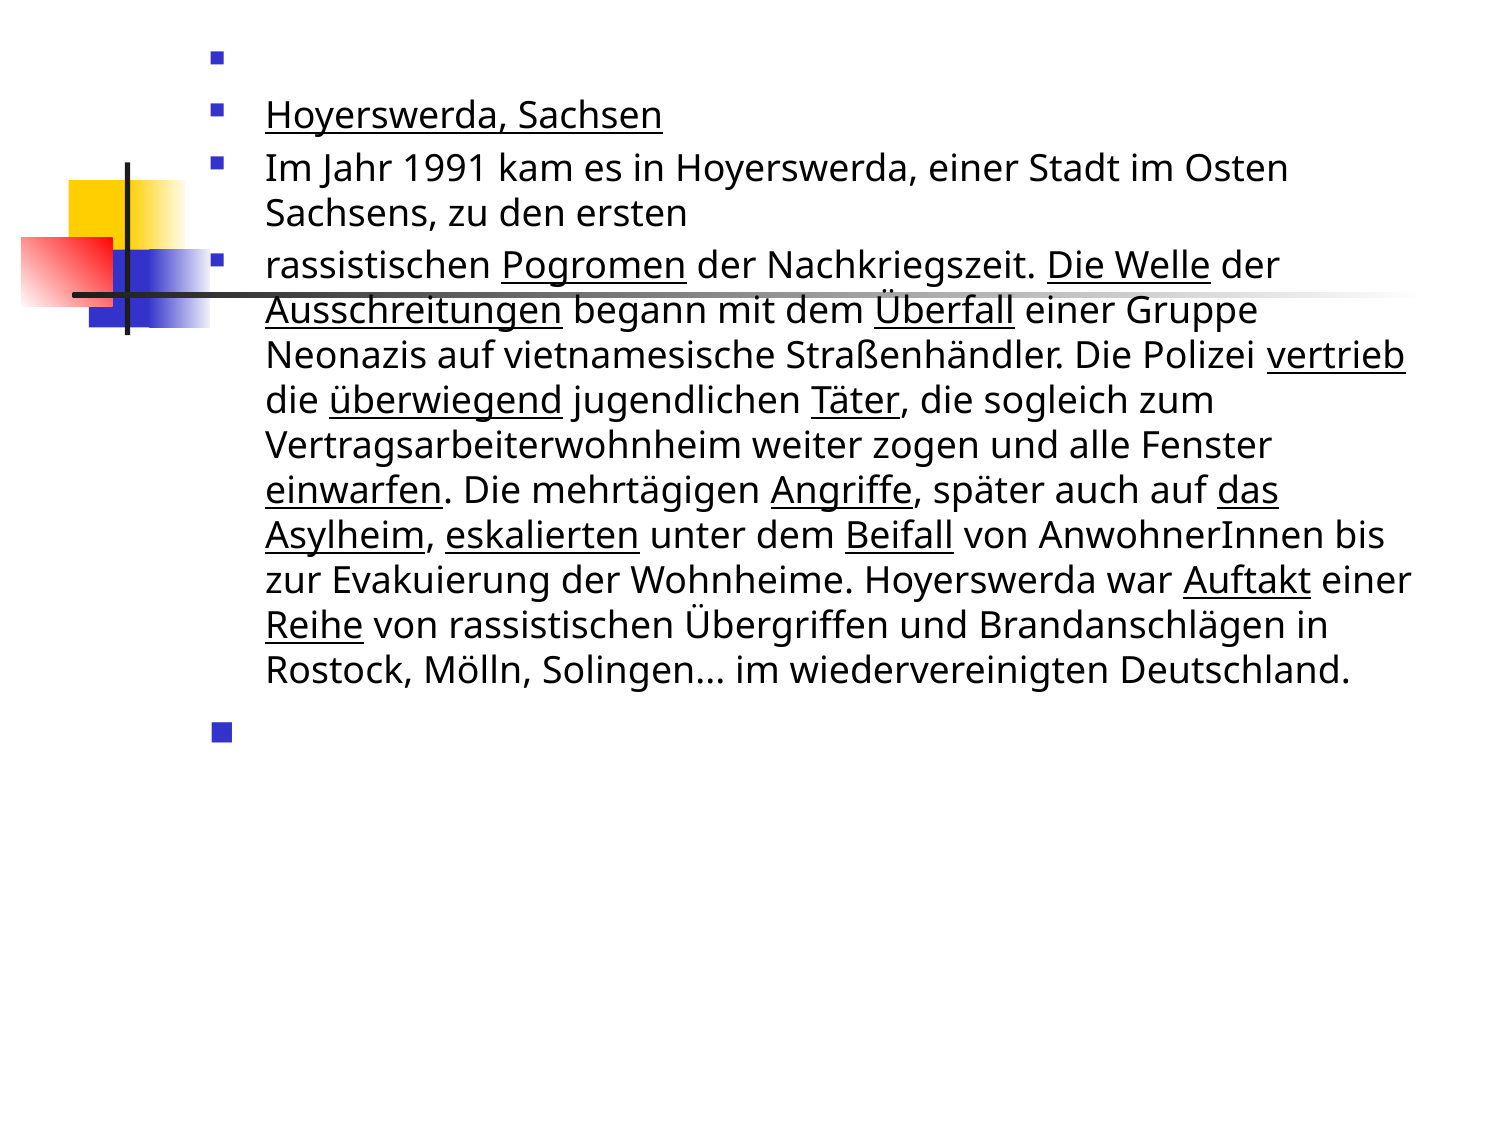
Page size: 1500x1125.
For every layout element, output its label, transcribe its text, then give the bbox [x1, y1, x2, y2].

list Hoyerswerda, Sachsen Im Jahr 1991 kam es in Hoyerswerda, einer Stadt im Osten Sachsens, zu den ersten rassistischen Pogromen der Nachkriegszeit. Die Welle der Ausschreitungen begann mit dem Überfall einer Gruppe Neonazis auf vietnamesische Straßenhändler. Die Polizei vertrieb die überwiegend jugendlichen Täter, die sogleich zum Vertragsarbeiterwohnheim weiter zogen und alle Fenster einwarfen. Die mehrtägigen Angriffe, später auch auf das Asylheim, eskalierten unter dem Beifall von AnwohnerInnen bis zur Evakuierung der Wohnheime. Hoyerswerda war Auftakt einer Reihe von rassistischen Übergriffen und Brandanschlägen in Rostock, Mölln, Solingen... im wiedervereinigten Deutschland. [193, 30, 1436, 1007]
